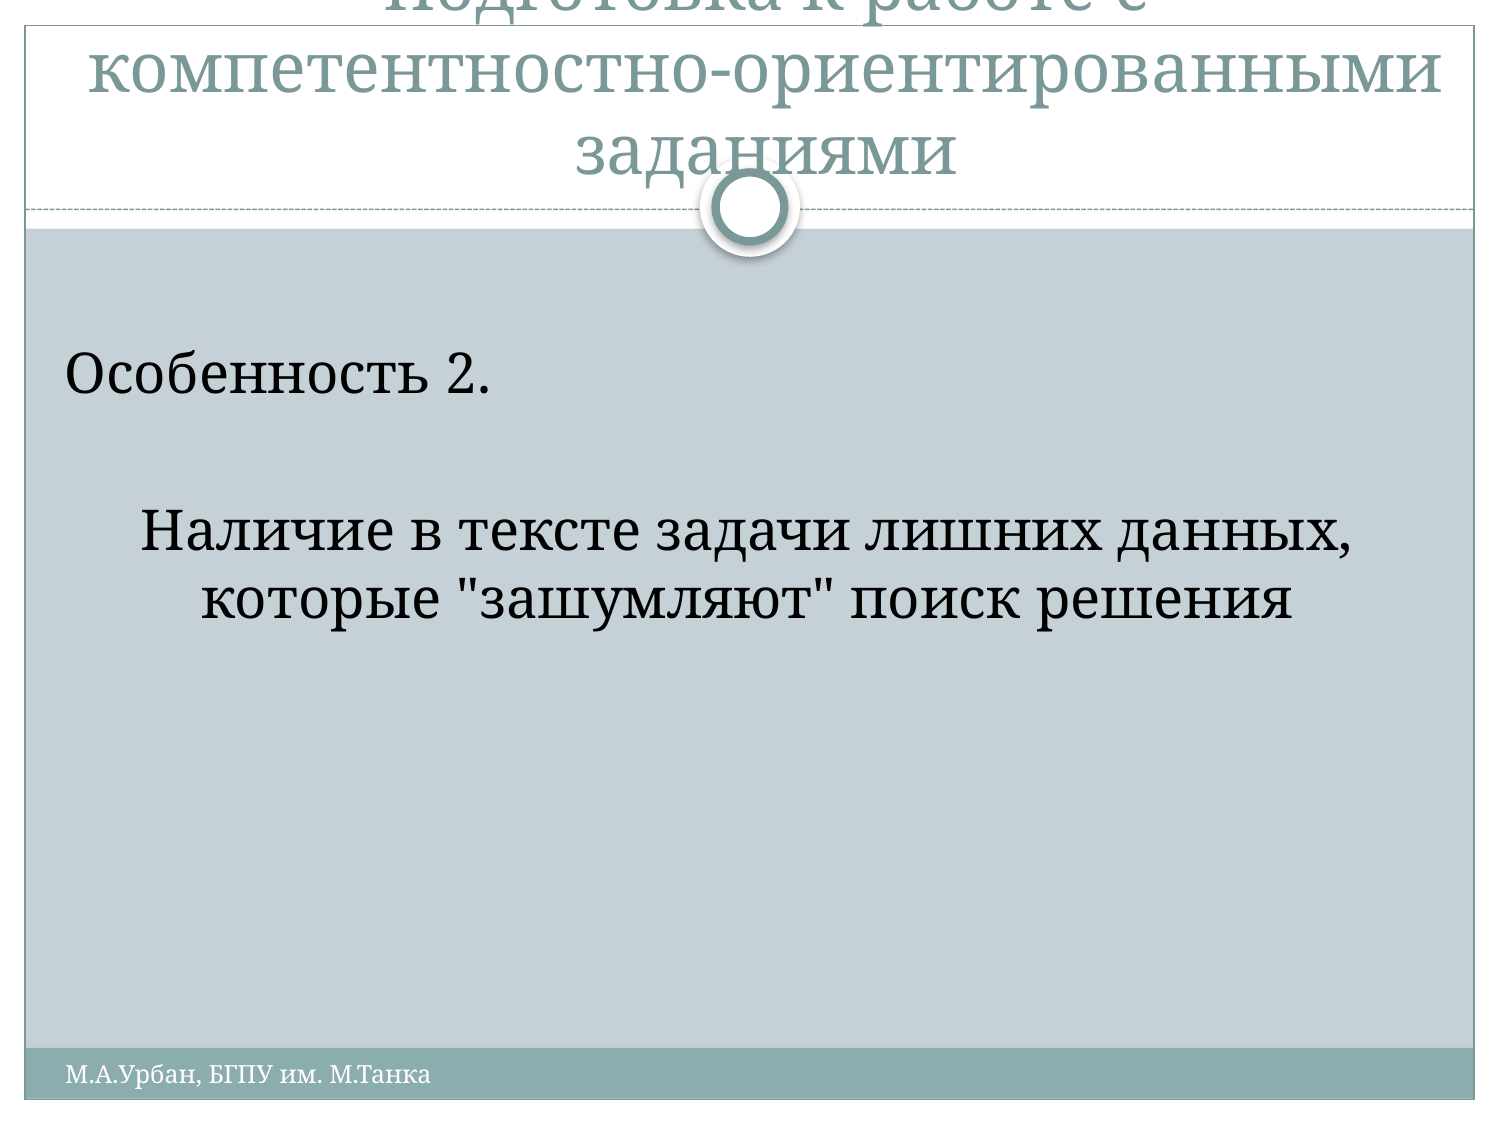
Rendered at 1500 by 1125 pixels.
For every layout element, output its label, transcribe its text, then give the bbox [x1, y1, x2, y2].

list Особенность 2. Наличие в тексте задачи лишних данных, которые "зашумляют" поиск решения [49, 250, 1445, 1001]
title Подготовка к работе с компетентностно-ориентированными заданиями [41, 66, 1492, 197]
footer М.А.Урбан, БГПУ им. М.Танка [50, 1051, 638, 1112]
